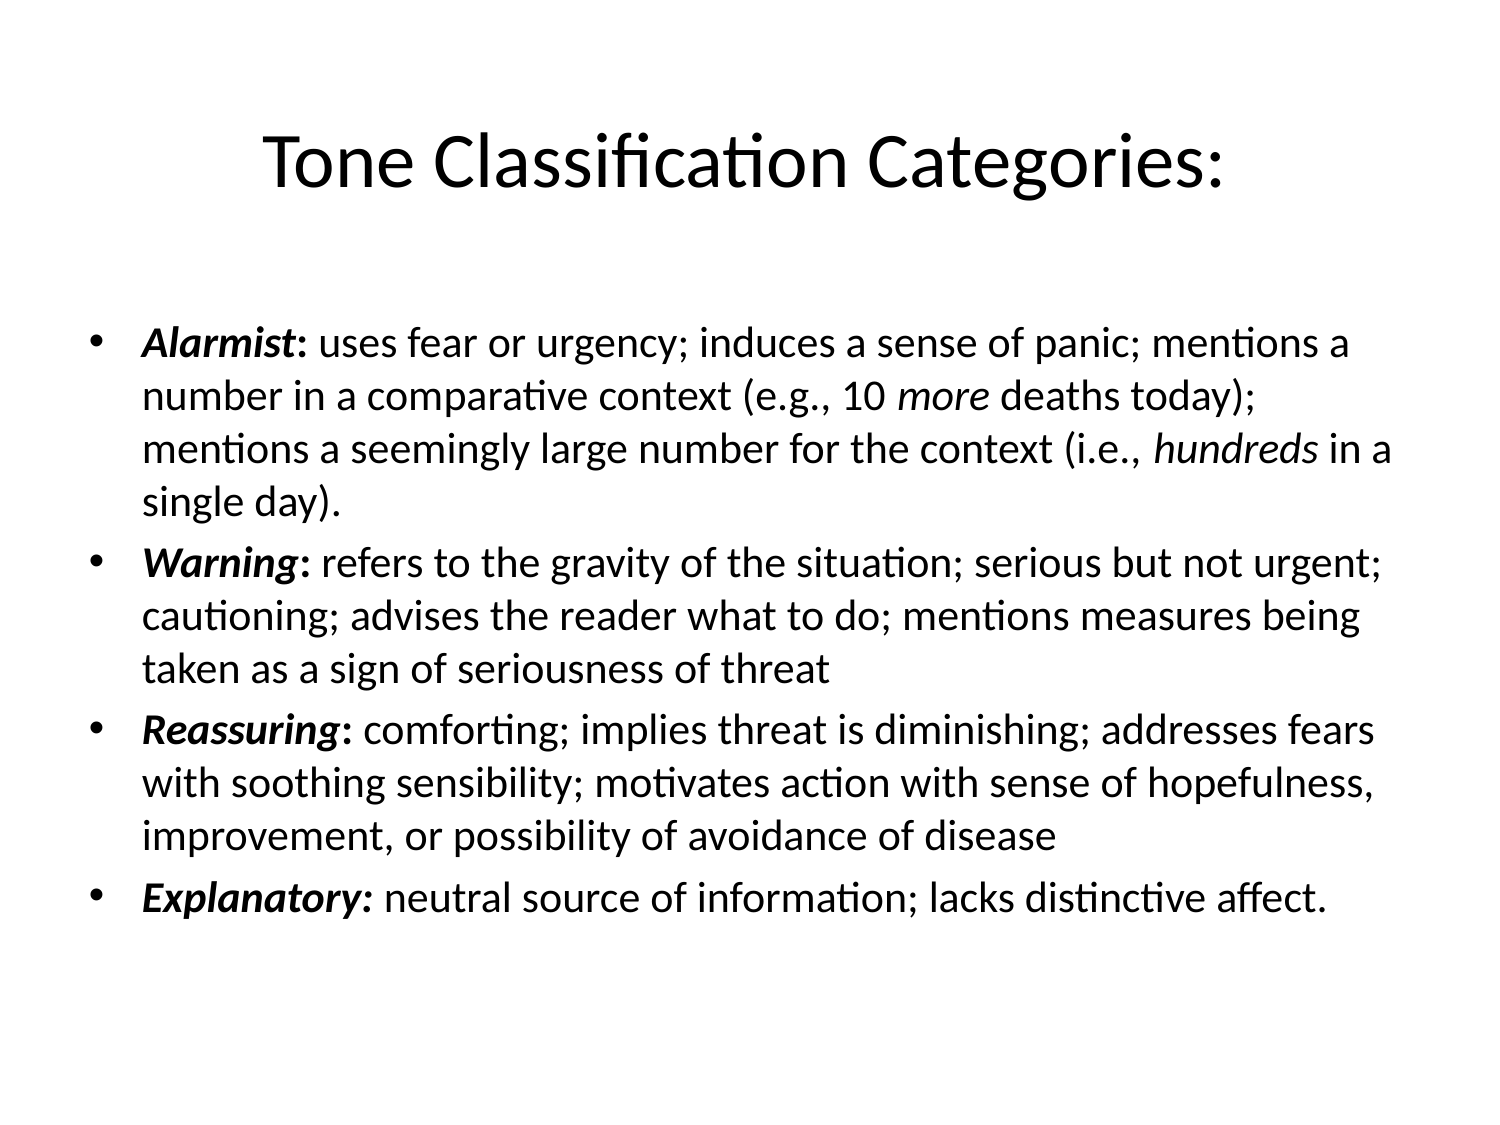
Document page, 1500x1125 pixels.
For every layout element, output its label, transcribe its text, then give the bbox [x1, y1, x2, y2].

list Alarmist: uses fear or urgency; induces a sense of panic; mentions a number in a comparative context (e.g., 10 more deaths today); mentions a seemingly large number for the context (i.e., hundreds in a single day). Warning: refers to the gravity of the situation; serious but not urgent; cautioning; advises the reader what to do; mentions measures being taken as a sign of seriousness of threat Reassuring: comforting; implies threat is diminishing; addresses fears with soothing sensibility; motivates action with sense of hopefulness, improvement, or possibility of avoidance of disease Explanatory: neutral source of information; lacks distinctive affect. [73, 306, 1417, 930]
title Tone Classification Categories: [174, 99, 1316, 212]
